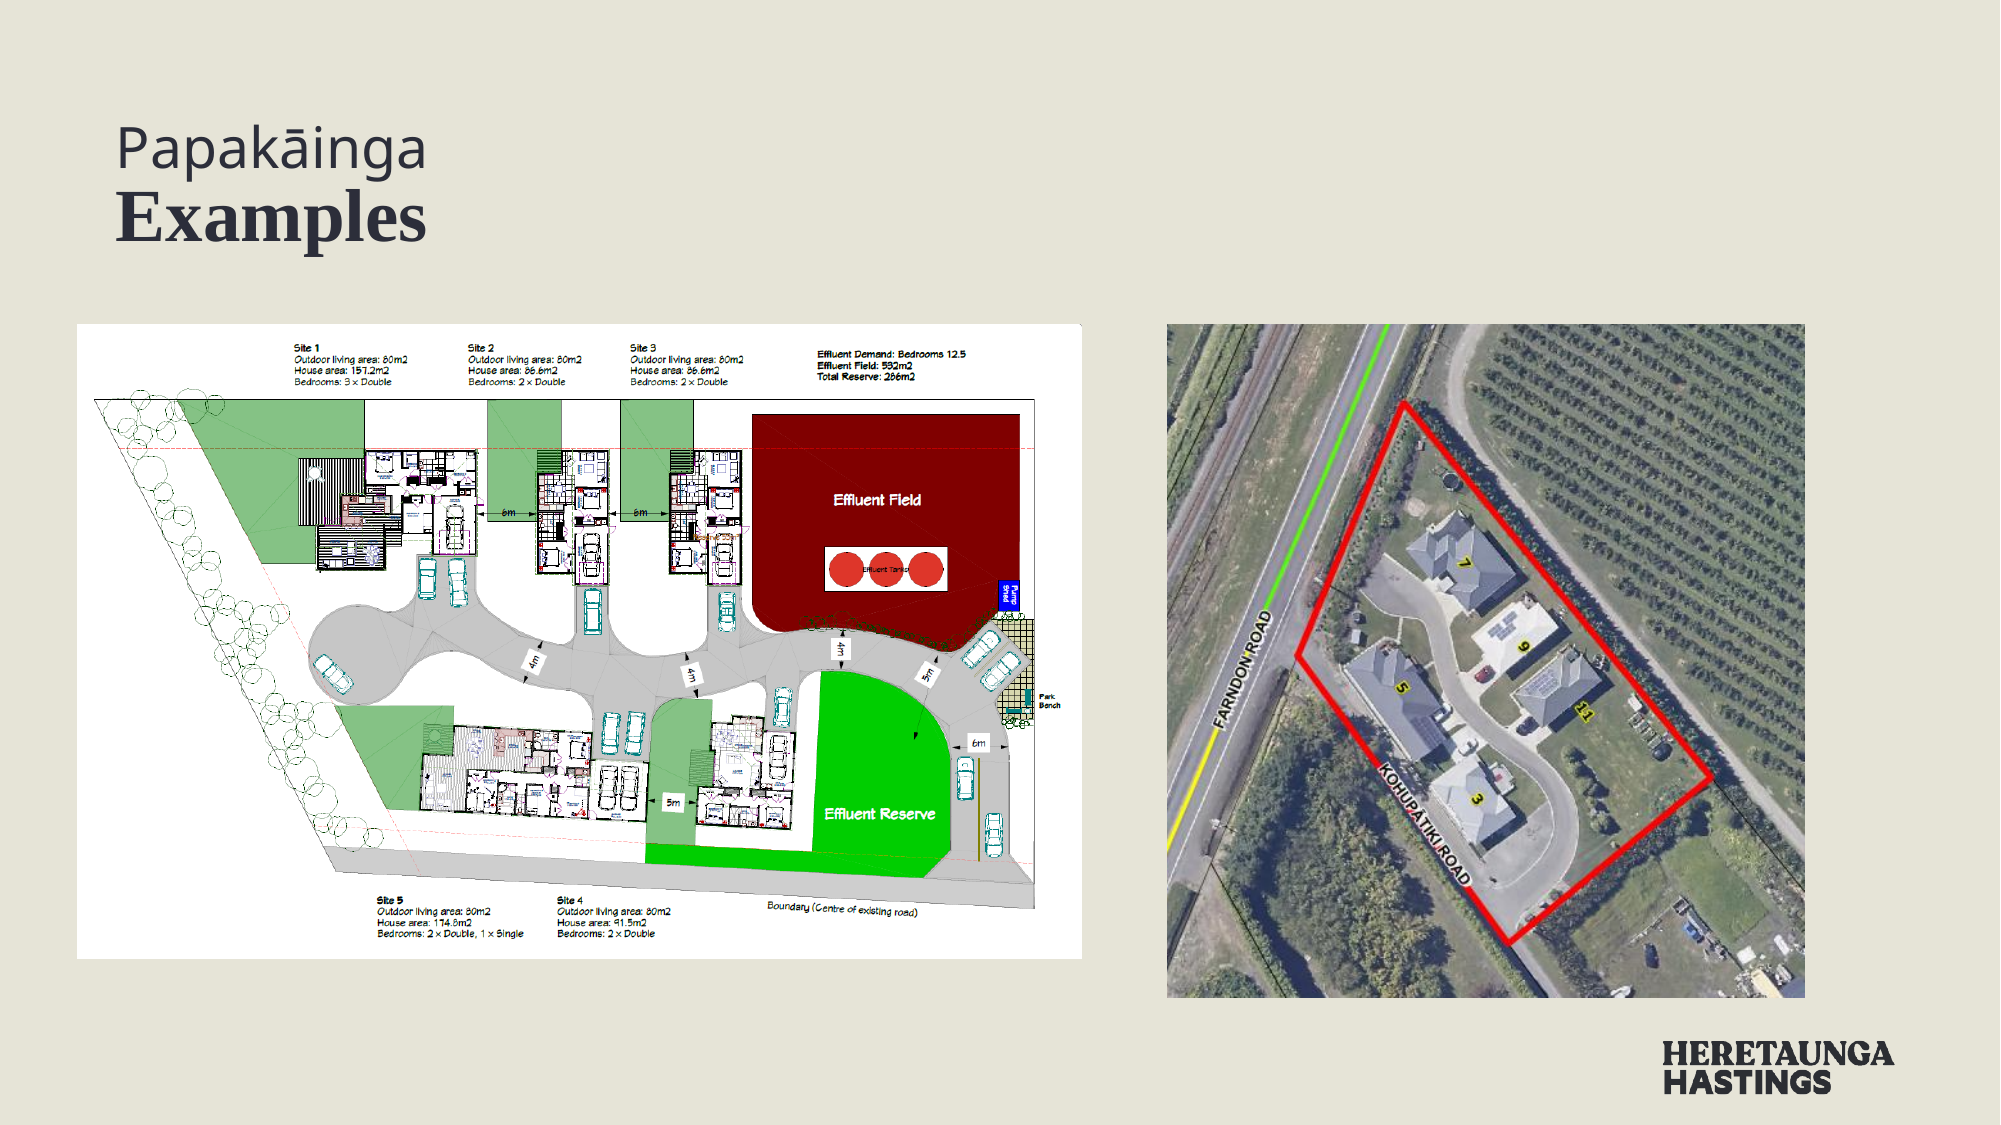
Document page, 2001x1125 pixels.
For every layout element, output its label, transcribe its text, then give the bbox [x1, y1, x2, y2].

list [1167, 324, 1805, 998]
title Papakāinga [100, 111, 951, 168]
picture [1644, 1022, 1913, 1113]
picture [77, 324, 1082, 959]
list Examples [100, 168, 951, 268]
